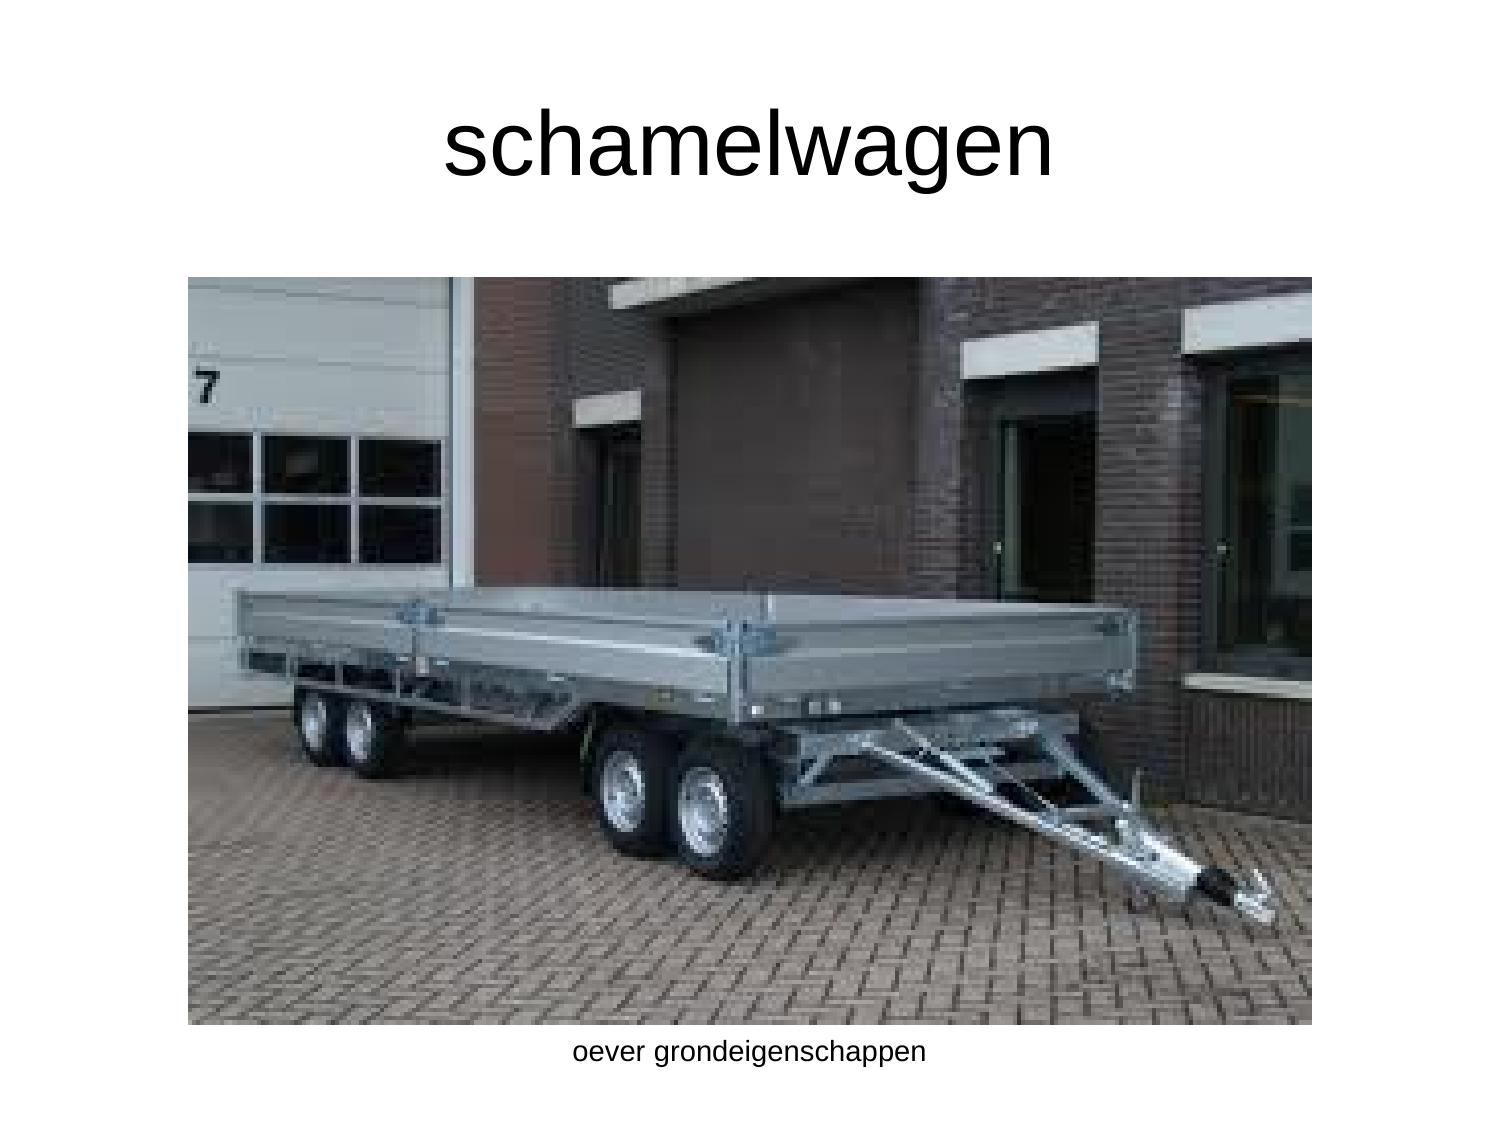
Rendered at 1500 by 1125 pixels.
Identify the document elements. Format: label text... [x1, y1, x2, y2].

footer oever grondeigenschappen [512, 1032, 988, 1103]
picture [188, 277, 1312, 1025]
title schamelwagen [75, 45, 1425, 233]
